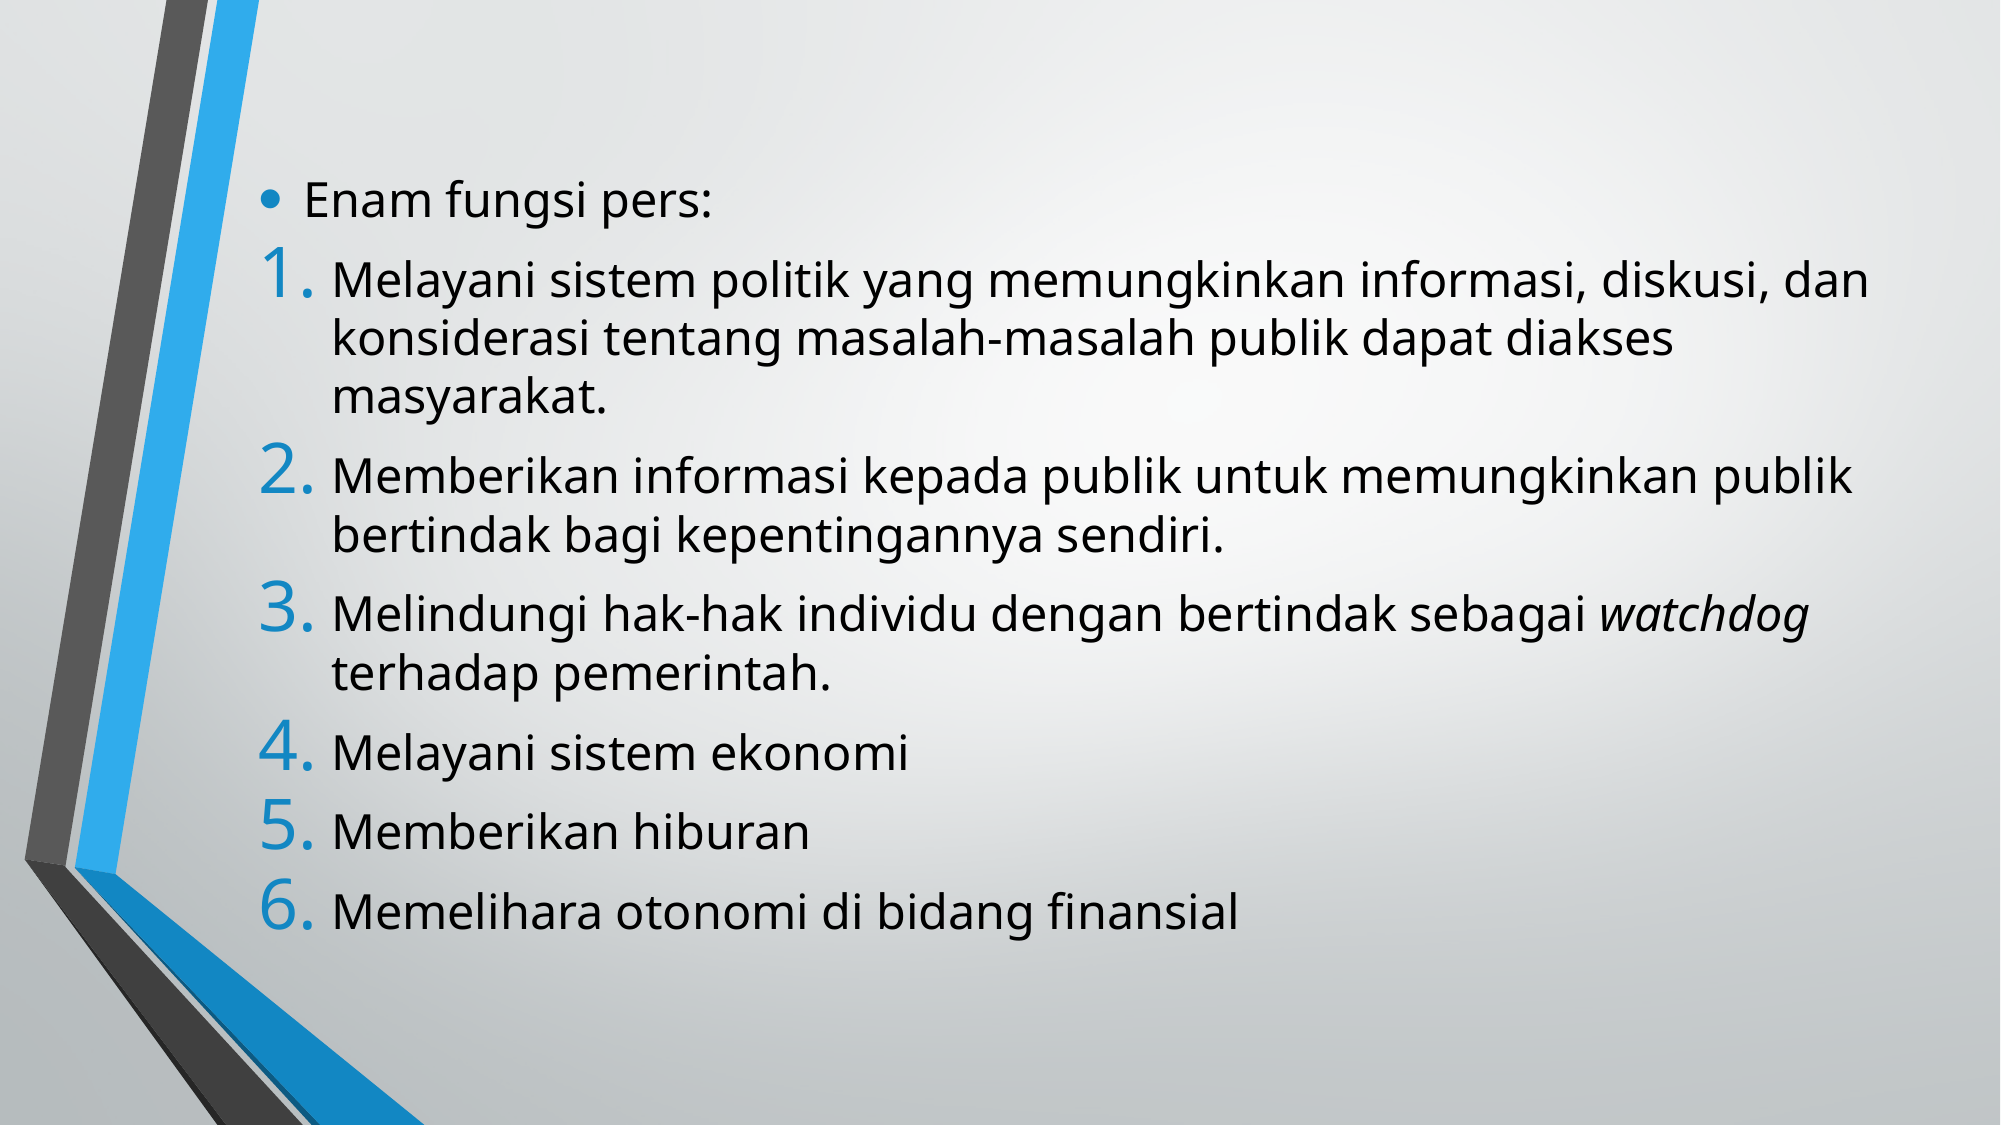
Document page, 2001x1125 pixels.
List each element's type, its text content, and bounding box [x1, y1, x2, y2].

list Enam fungsi pers: Melayani sistem politik yang memungkinkan informasi, diskusi, dan konsiderasi tentang masalah-masalah publik dapat diakses masyarakat. Memberikan informasi kepada publik untuk memungkinkan publik bertindak bagi kepentingannya sendiri. Melindungi hak-hak individu dengan bertindak sebagai watchdog terhadap pemerintah. Melayani sistem ekonomi Memberikan hiburan Memelihara otonomi di bidang finansial [243, 158, 1887, 950]
